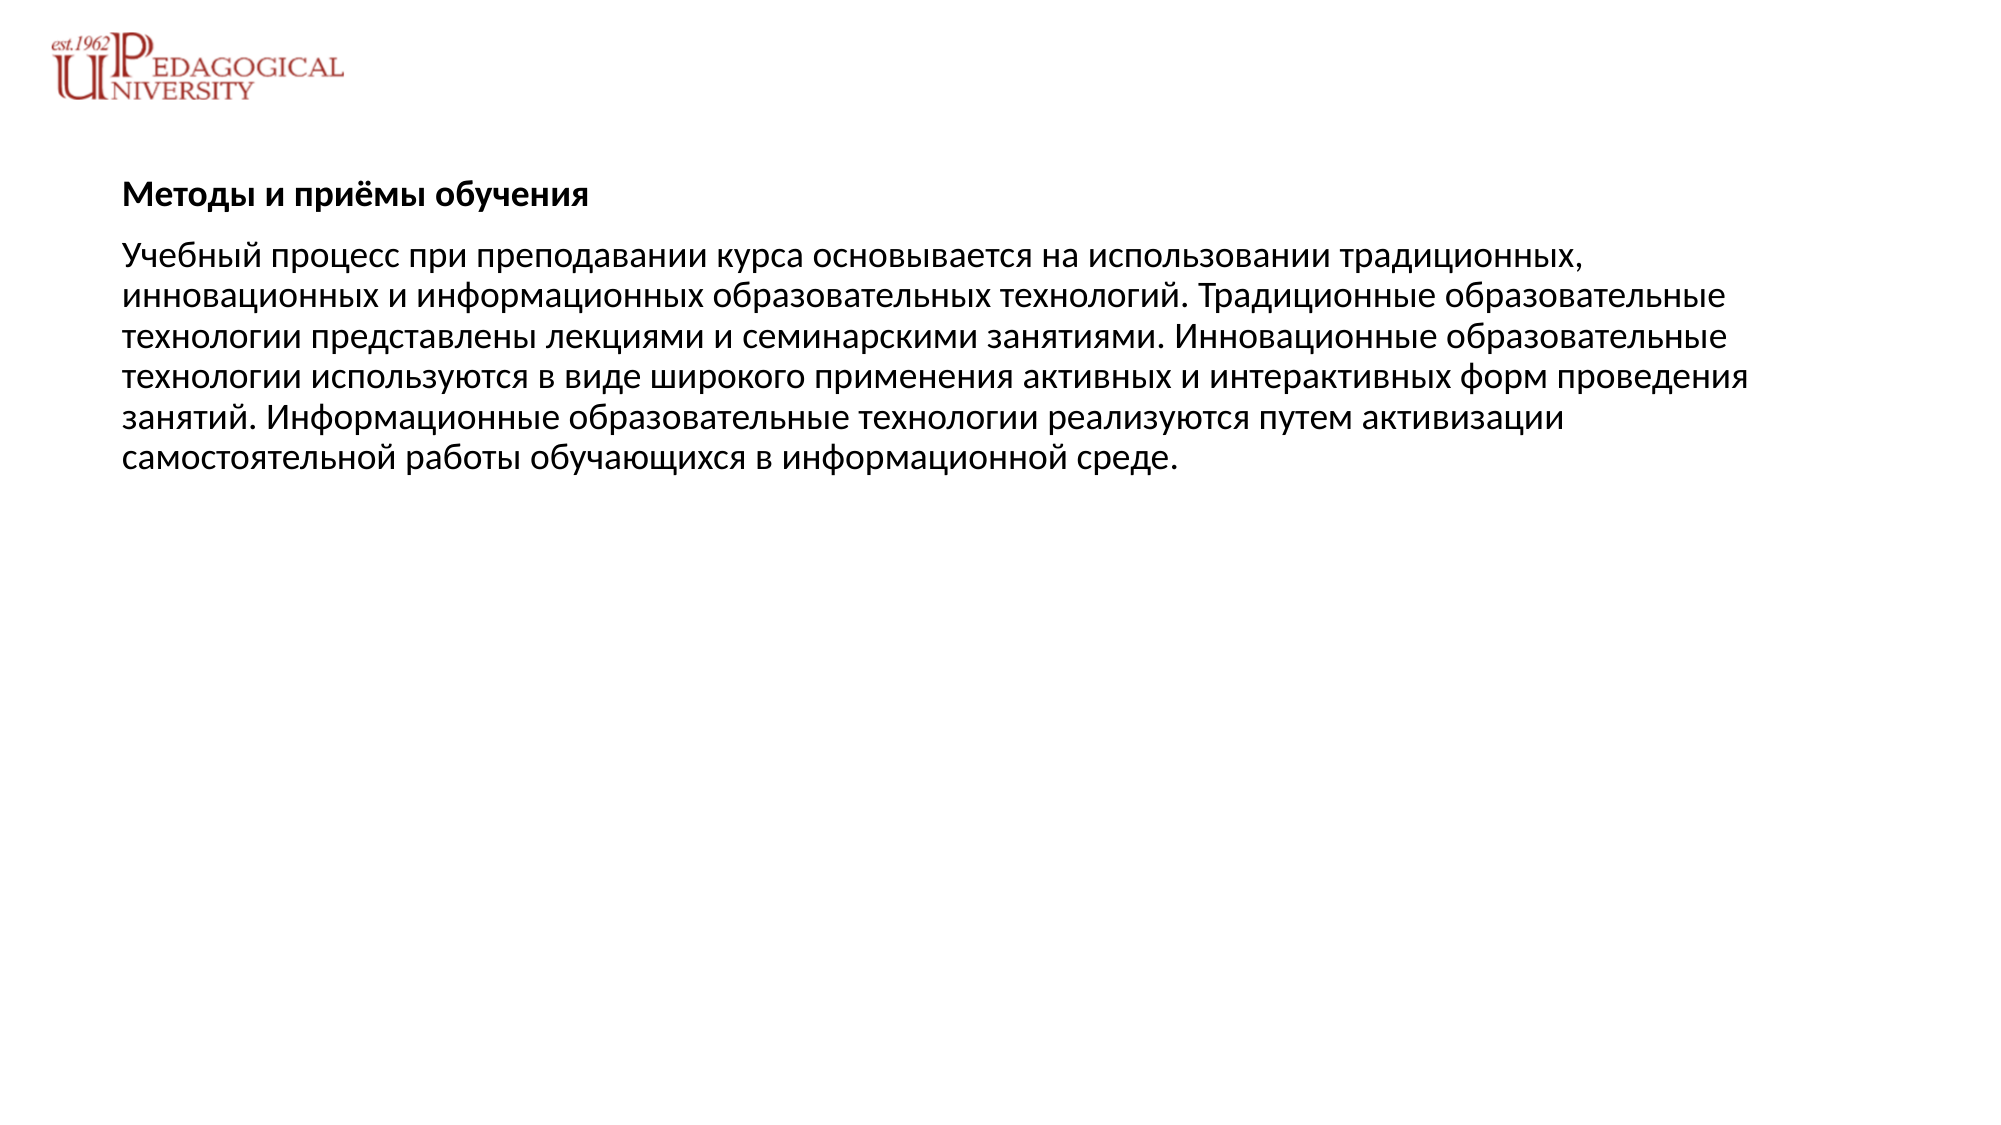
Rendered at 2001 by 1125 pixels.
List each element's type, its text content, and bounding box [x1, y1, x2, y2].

list Методы и приёмы обучения Учебный процесс при преподавании курса основывается на использовании традиционных, инновационных и информационных образовательных технологий. Традиционные образовательные технологии представлены лекциями и семинарскими занятиями. Инновационные образовательные технологии используются в виде широкого применения активных и интерактивных форм проведения занятий. Информационные образовательные технологии реализуются путем активизации самостоятельной работы обучающихся в информационной среде. [106, 166, 1832, 880]
picture [19, 16, 405, 115]
